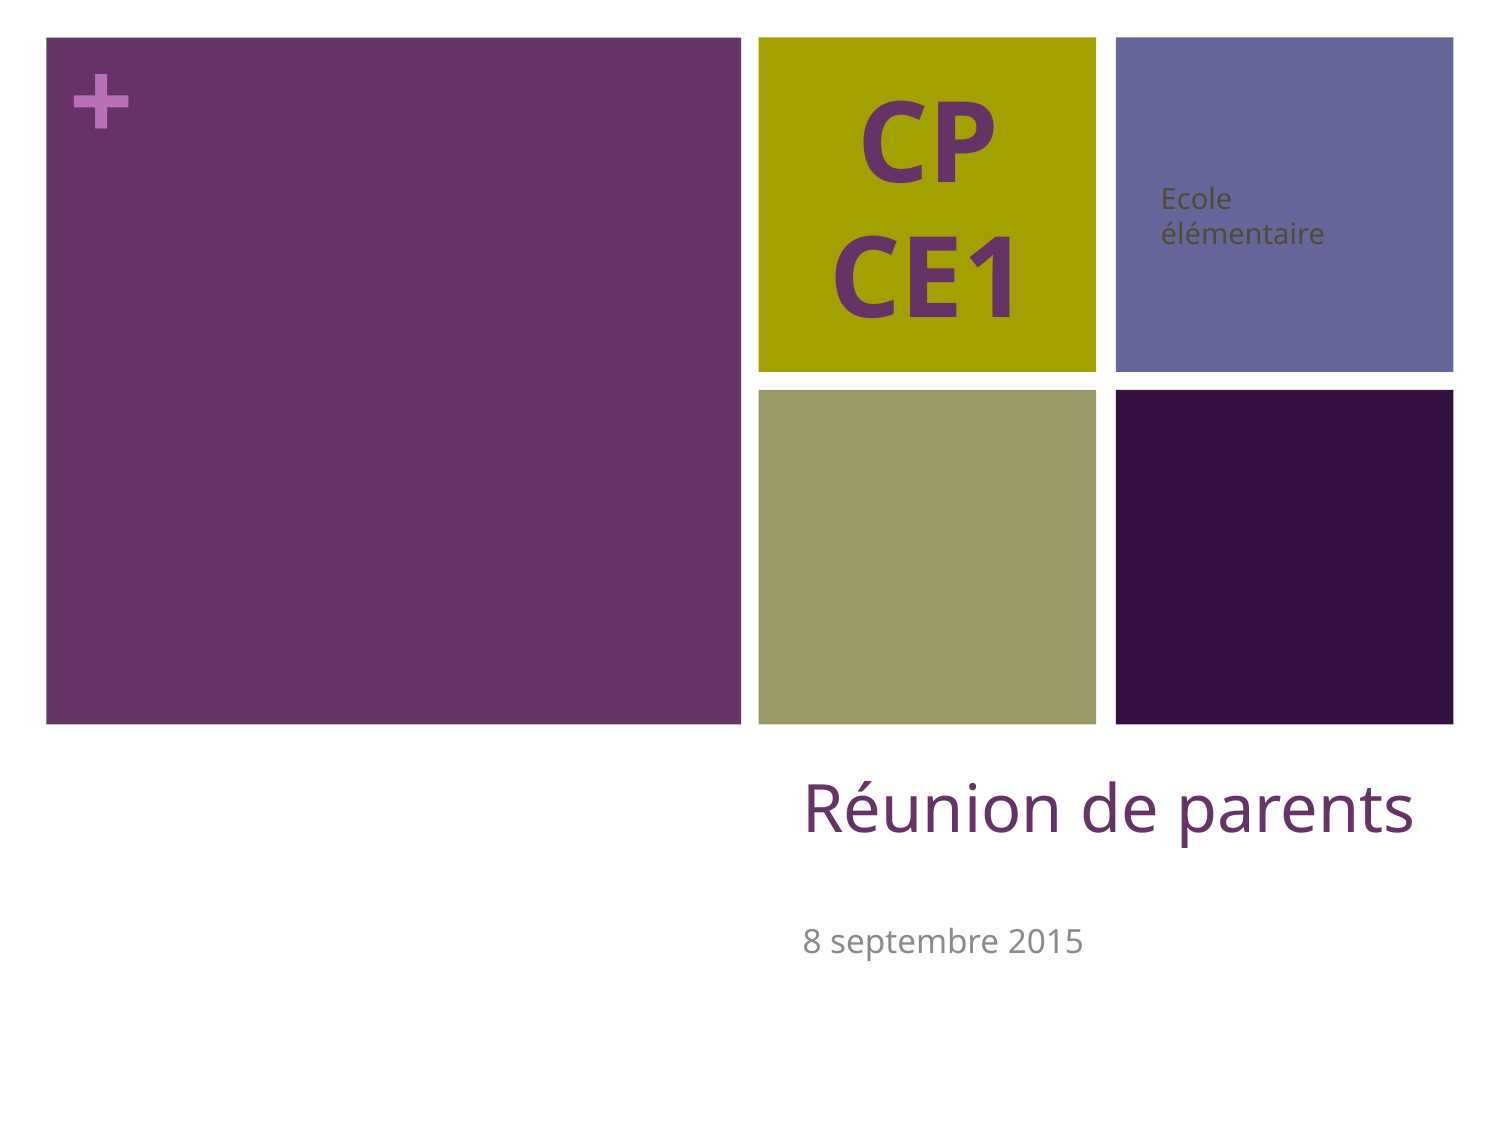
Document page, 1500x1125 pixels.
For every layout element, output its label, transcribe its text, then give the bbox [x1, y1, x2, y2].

subtitle 8 septembre 2015 [787, 912, 1450, 1036]
text_box CP CE1 [766, 62, 1091, 348]
title Réunion de parents [787, 758, 1450, 912]
text_box Ecole élémentaire [1145, 172, 1419, 258]
